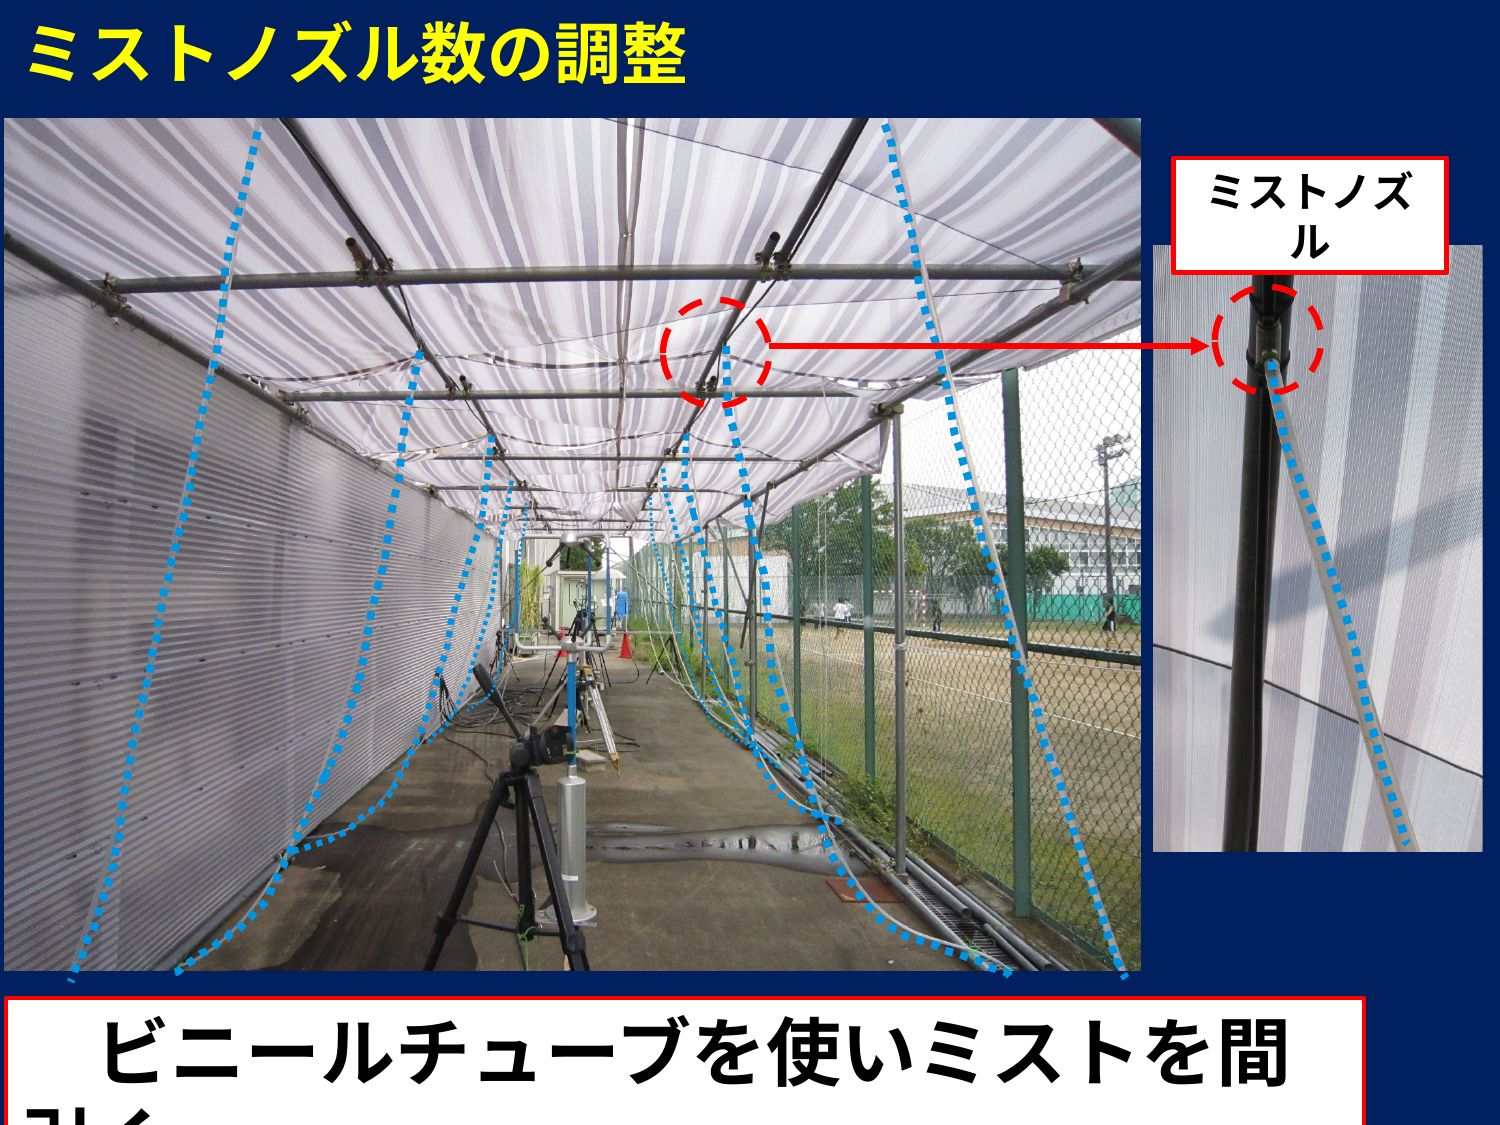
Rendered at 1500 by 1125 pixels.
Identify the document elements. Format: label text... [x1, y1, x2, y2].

picture [1152, 245, 1483, 852]
text_box ビニールチューブを使いミストを間引く [5, 998, 1365, 1125]
text_box ミストノズル [1173, 157, 1447, 244]
text_box ミストノズル数の調整 [5, 4, 713, 100]
picture [3, 118, 1141, 971]
